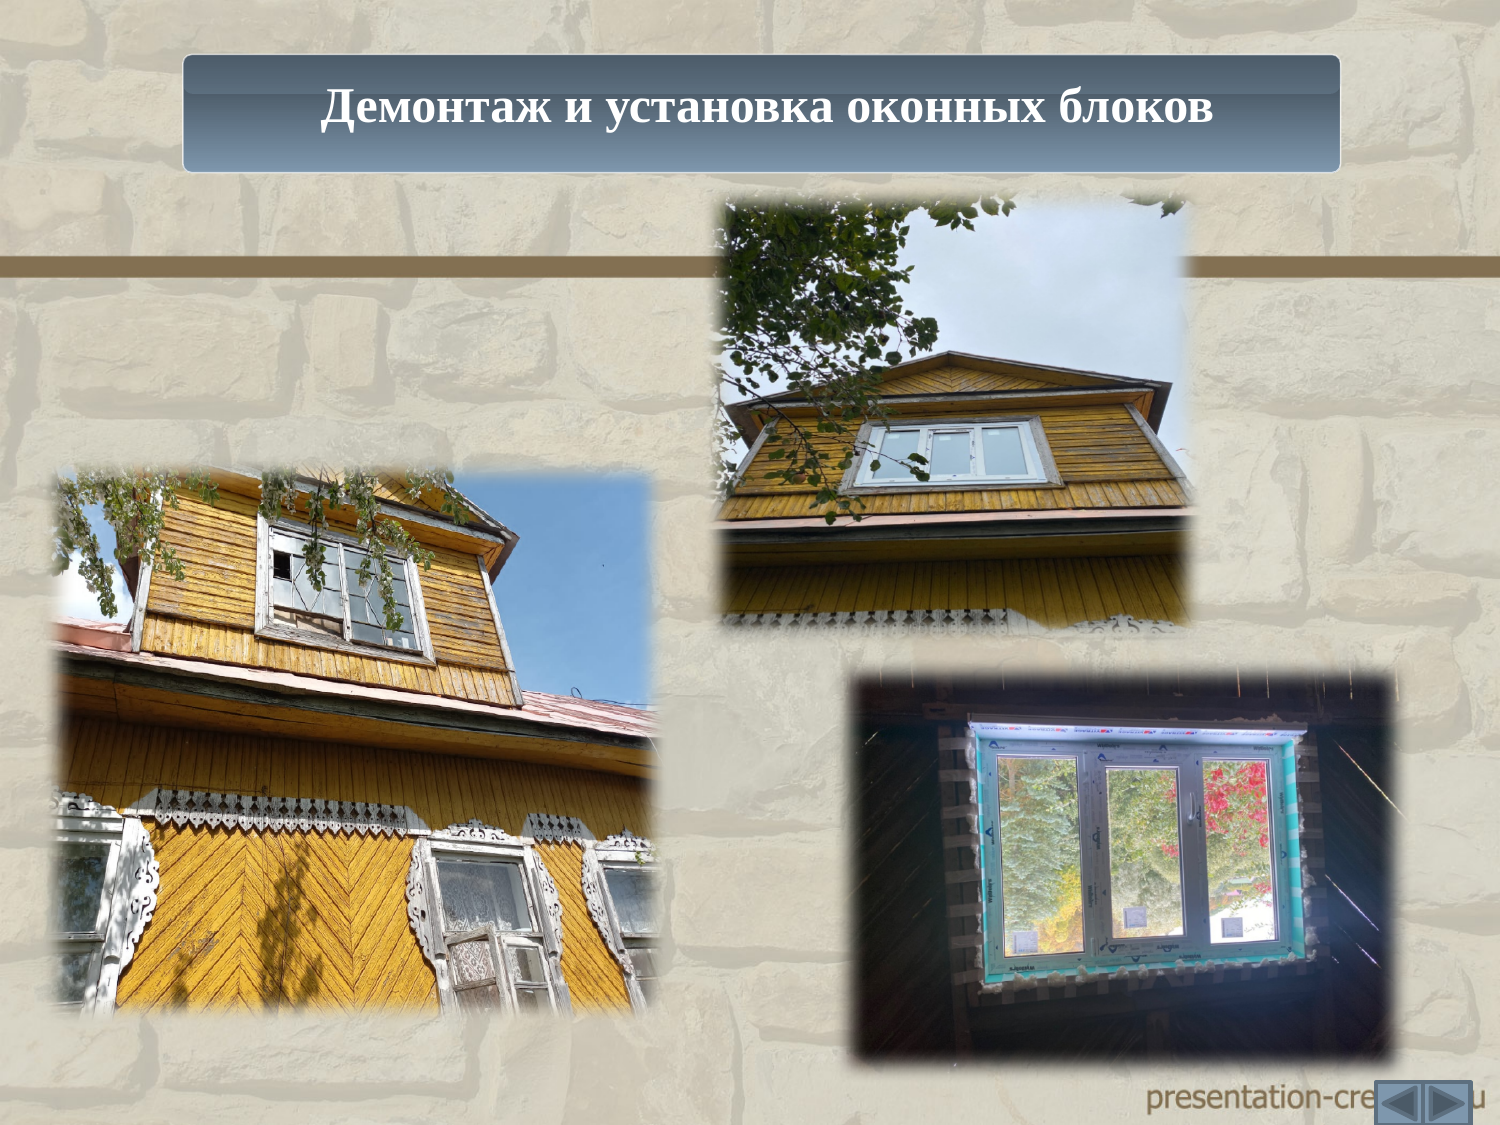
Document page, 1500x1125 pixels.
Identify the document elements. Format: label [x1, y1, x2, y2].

text_box [1374, 1080, 1421, 1125]
picture [0, 0, 1500, 1125]
text_box [1421, 1080, 1473, 1125]
text_box [182, 54, 1341, 173]
